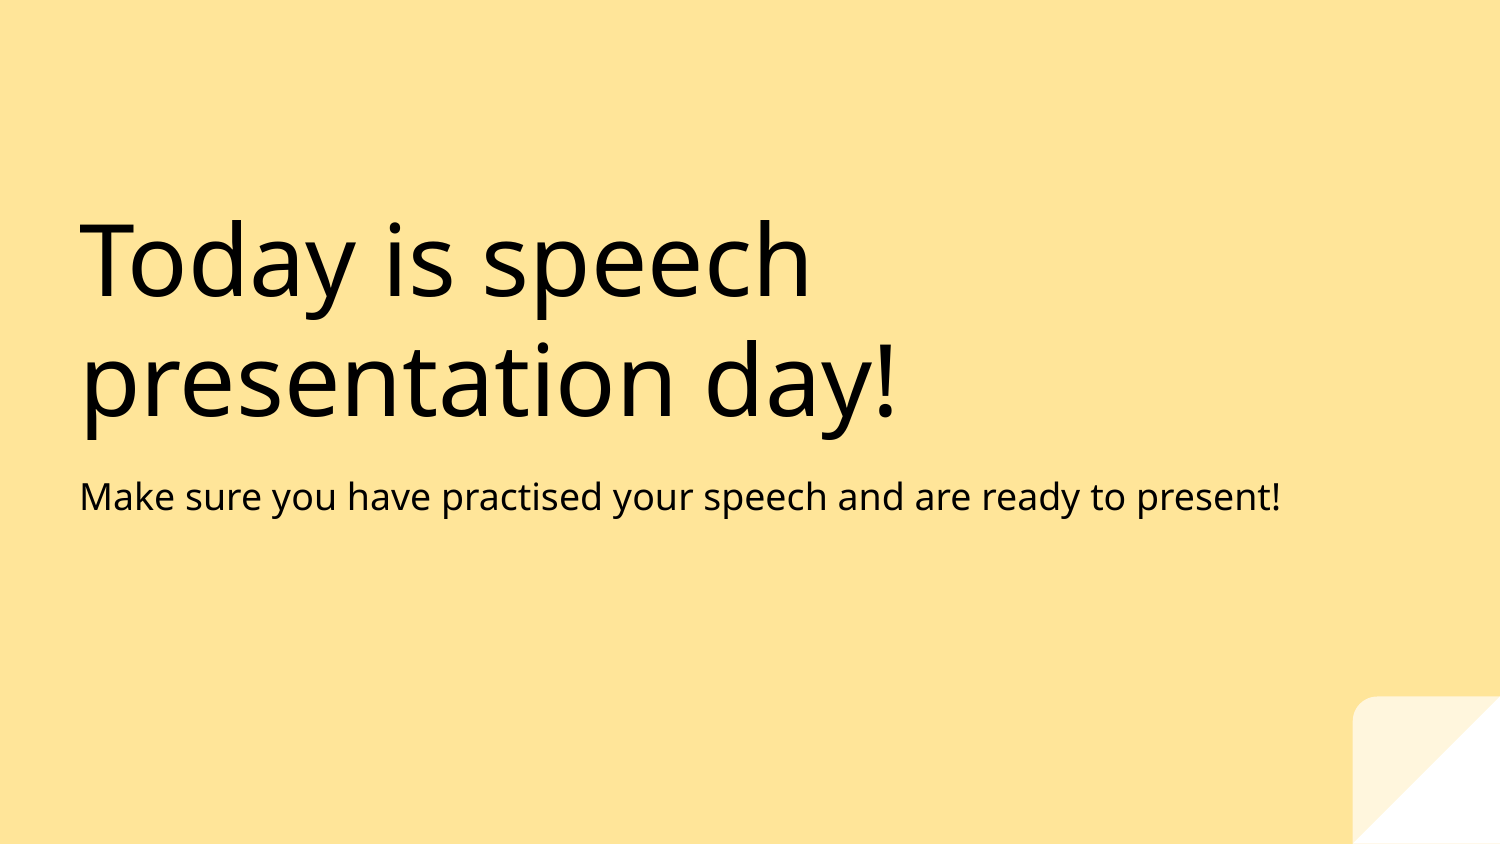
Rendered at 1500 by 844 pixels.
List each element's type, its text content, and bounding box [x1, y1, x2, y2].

subtitle Make sure you have practised your speech and are ready to present! [64, 457, 1413, 529]
title Today is speech presentation day! [64, 298, 1413, 452]
